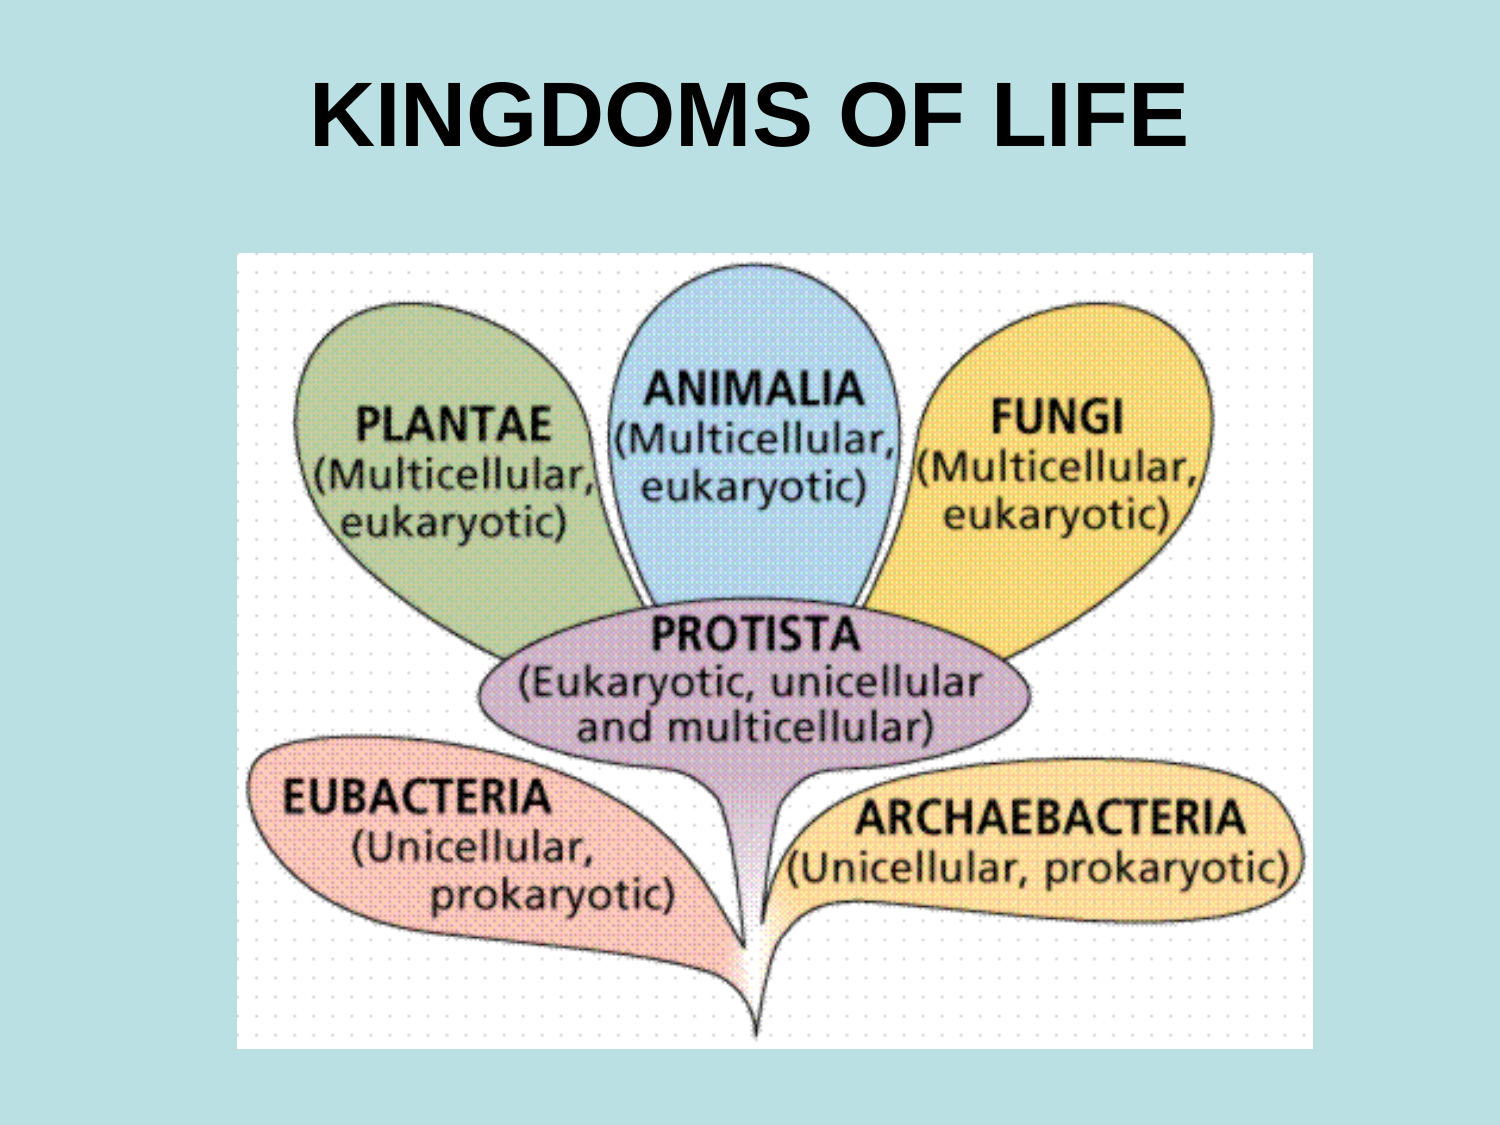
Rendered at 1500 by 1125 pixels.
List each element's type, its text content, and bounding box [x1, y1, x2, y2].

title KINGDOMS OF LIFE [75, 45, 1425, 175]
picture [237, 253, 1313, 1049]
